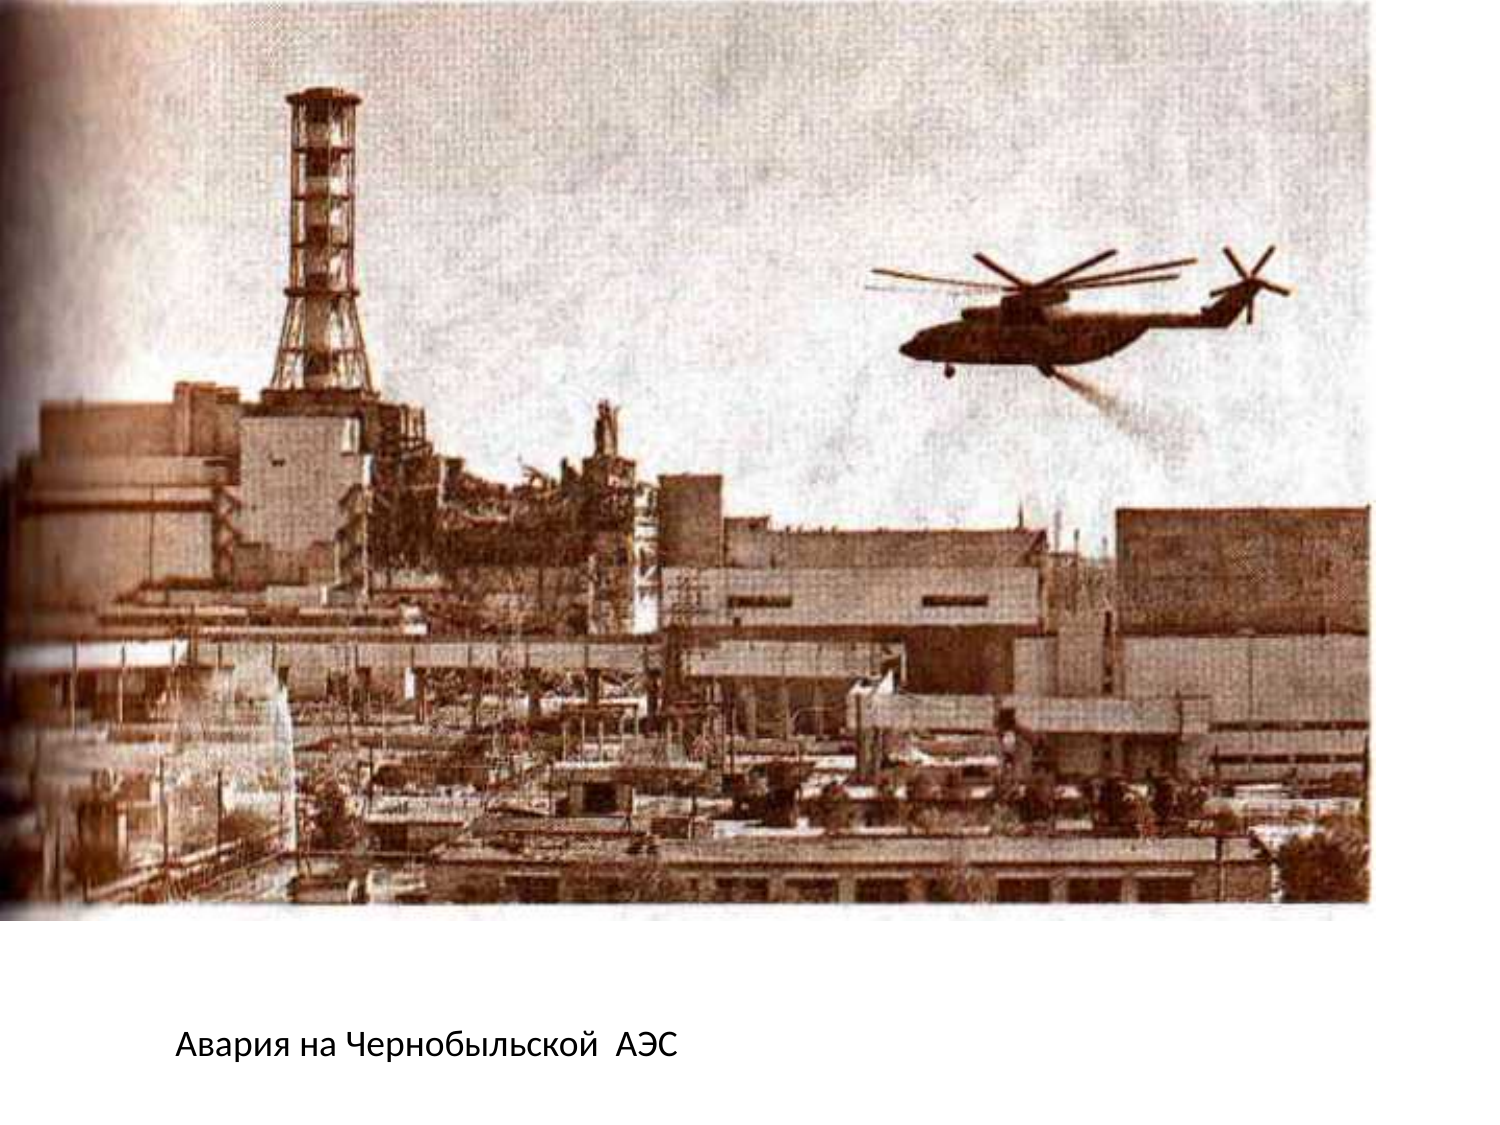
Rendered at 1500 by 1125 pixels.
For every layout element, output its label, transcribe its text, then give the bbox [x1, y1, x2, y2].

text_box Авария на Чернобыльской АЭС [160, 1011, 694, 1072]
picture [0, 0, 1377, 921]
